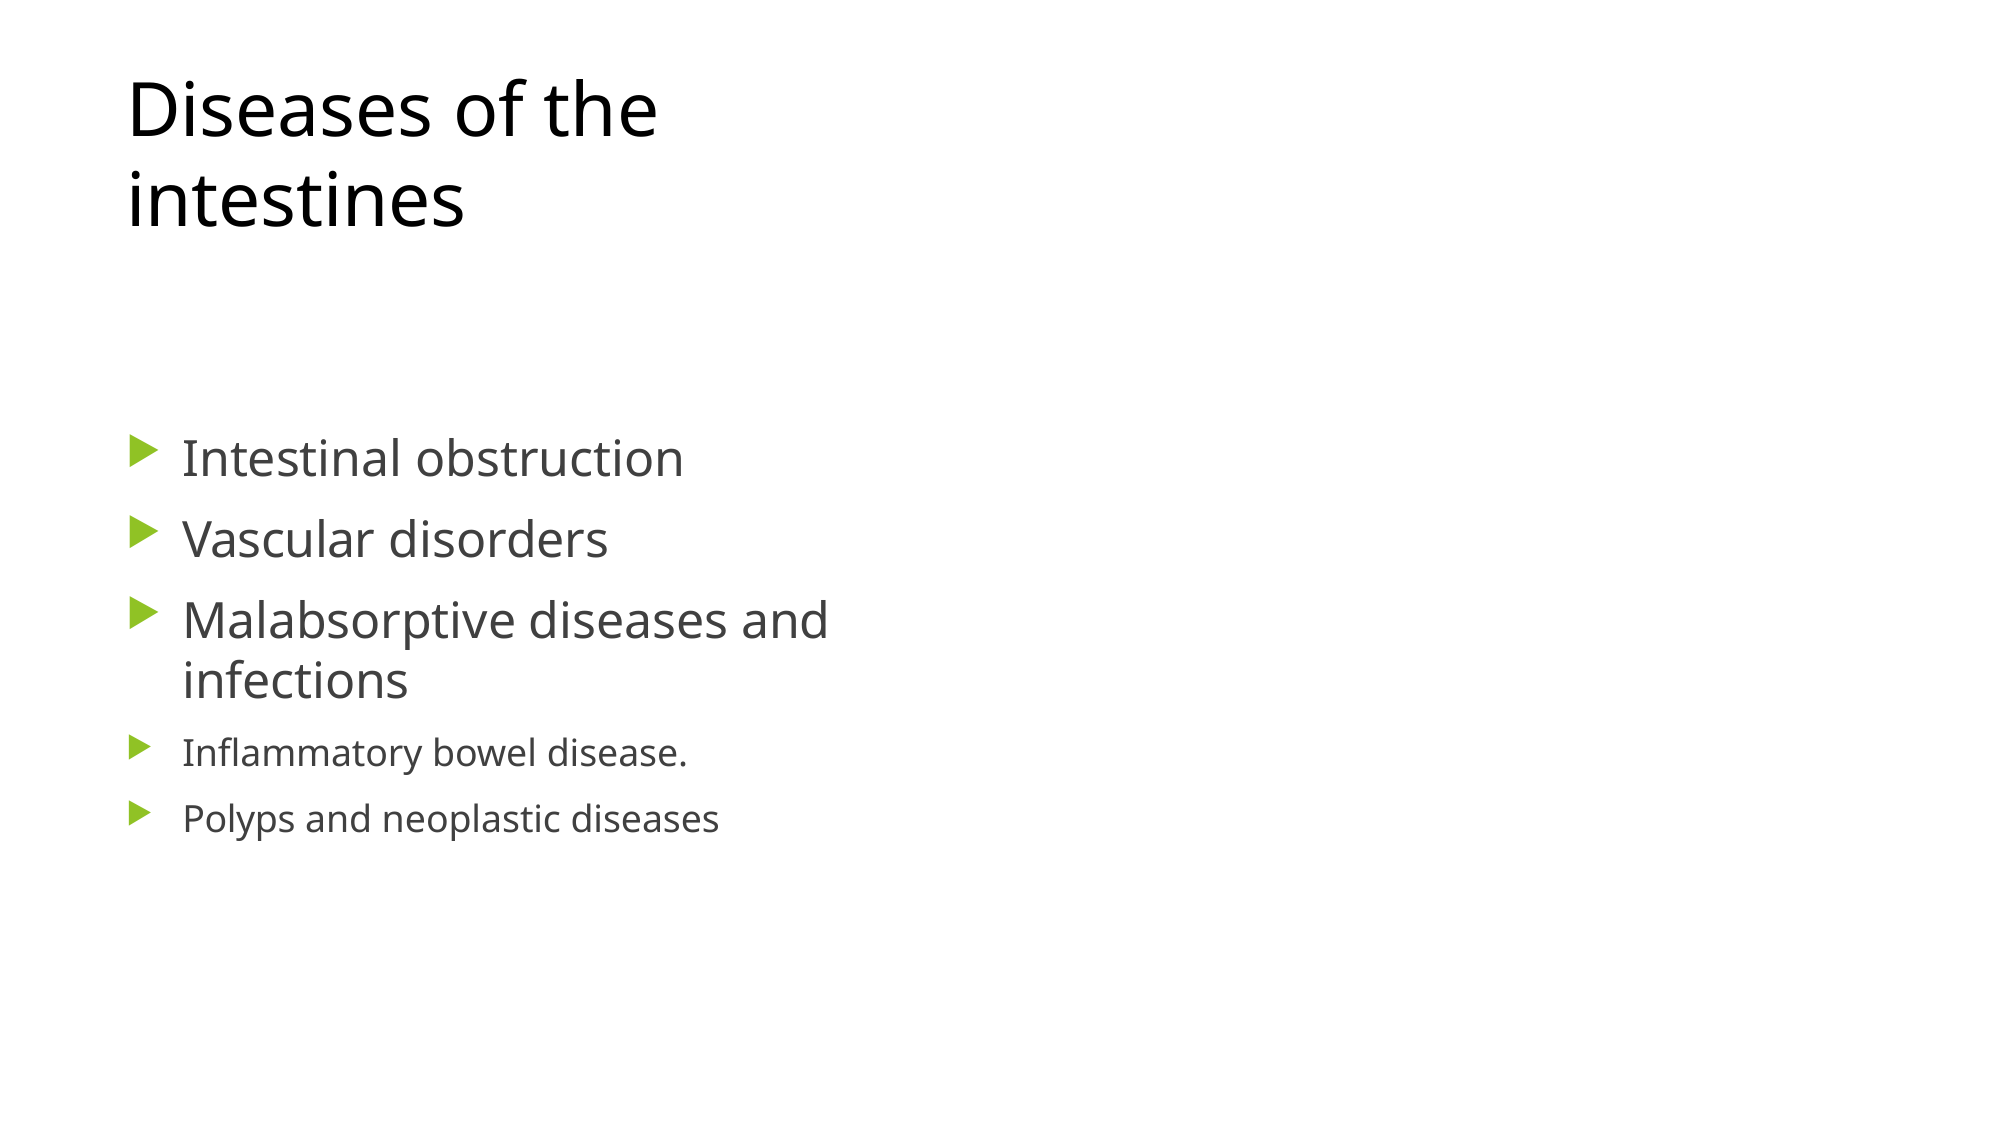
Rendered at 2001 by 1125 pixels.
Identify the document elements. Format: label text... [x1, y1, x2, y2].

title Diseases of the intestines [124, 55, 983, 246]
text_box Intestinal obstruction Vascular disorders Malabsorptive diseases and infections Inflammatory bowel disease. Polyps and neoplastic diseases [124, 403, 1027, 841]
